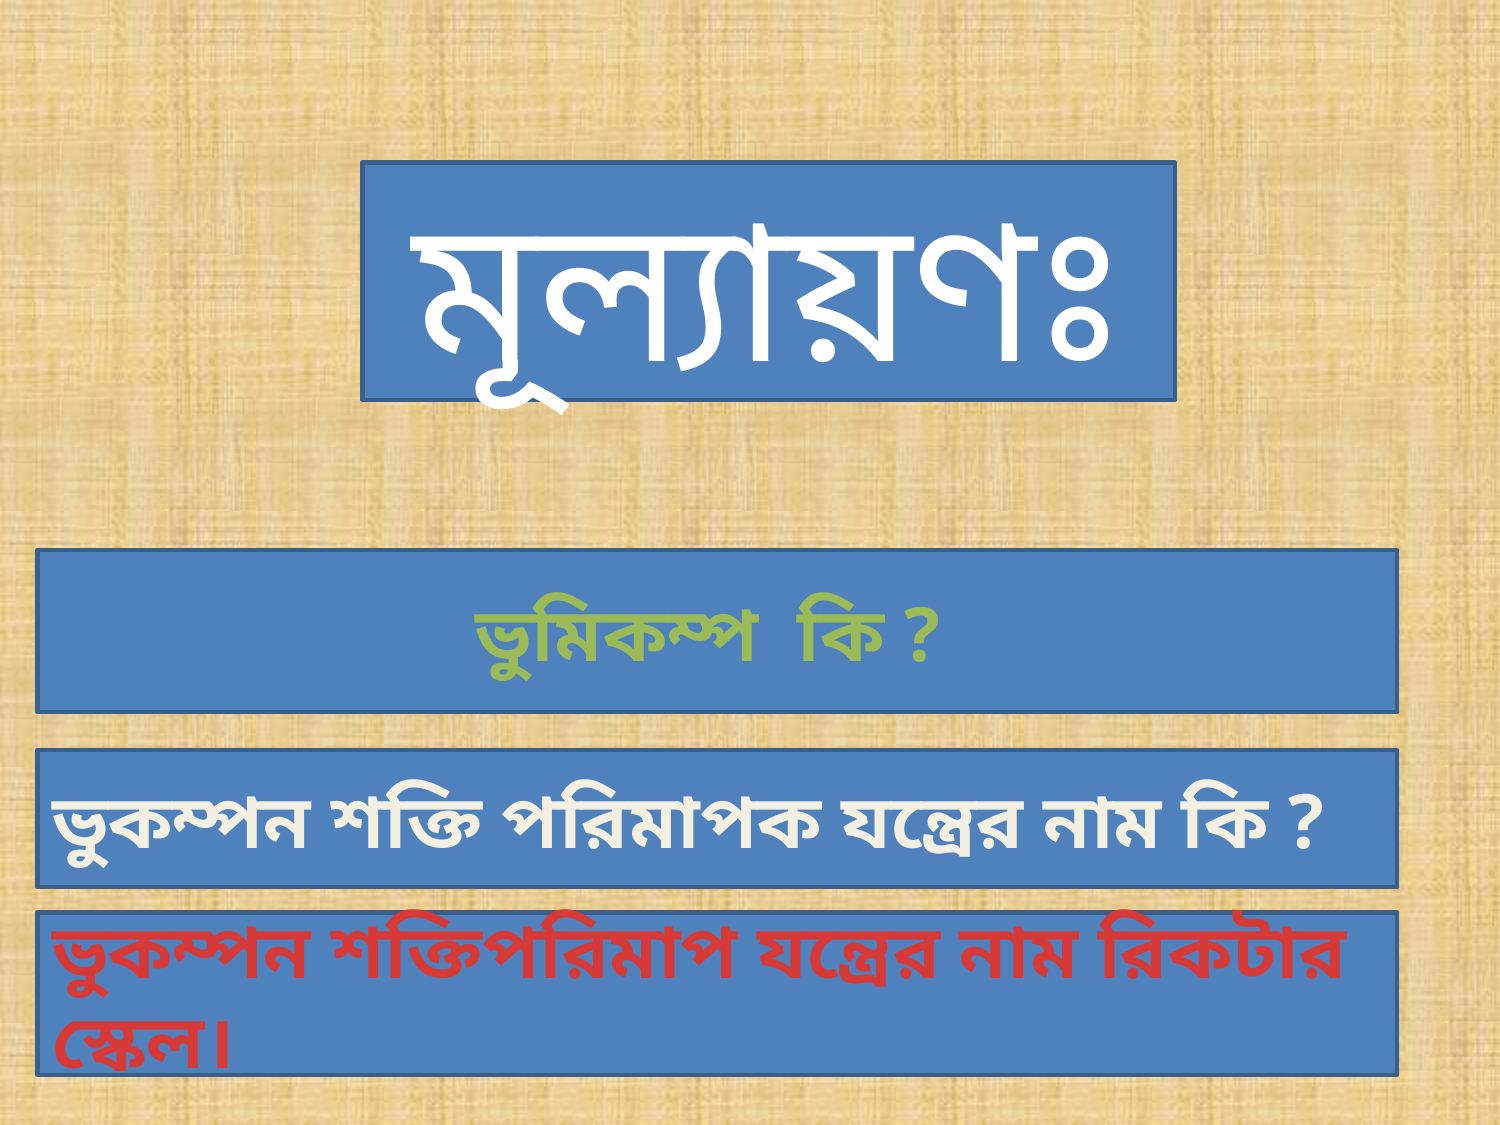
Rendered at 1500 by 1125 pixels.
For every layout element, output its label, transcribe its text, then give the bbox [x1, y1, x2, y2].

text_box ভুকম্পন শক্তি পরিমাপক যন্ত্রের নাম কি ? [35, 748, 1399, 889]
text_box মূল্যায়ণঃ [360, 160, 1177, 402]
text_box ভুকম্পন শক্তিপরিমাপ যন্ত্রের নাম রিকটার স্কেল। [35, 910, 1399, 1077]
picture [0, 0, 1500, 1125]
text_box ভুমিকম্প কি ? [35, 548, 1399, 714]
